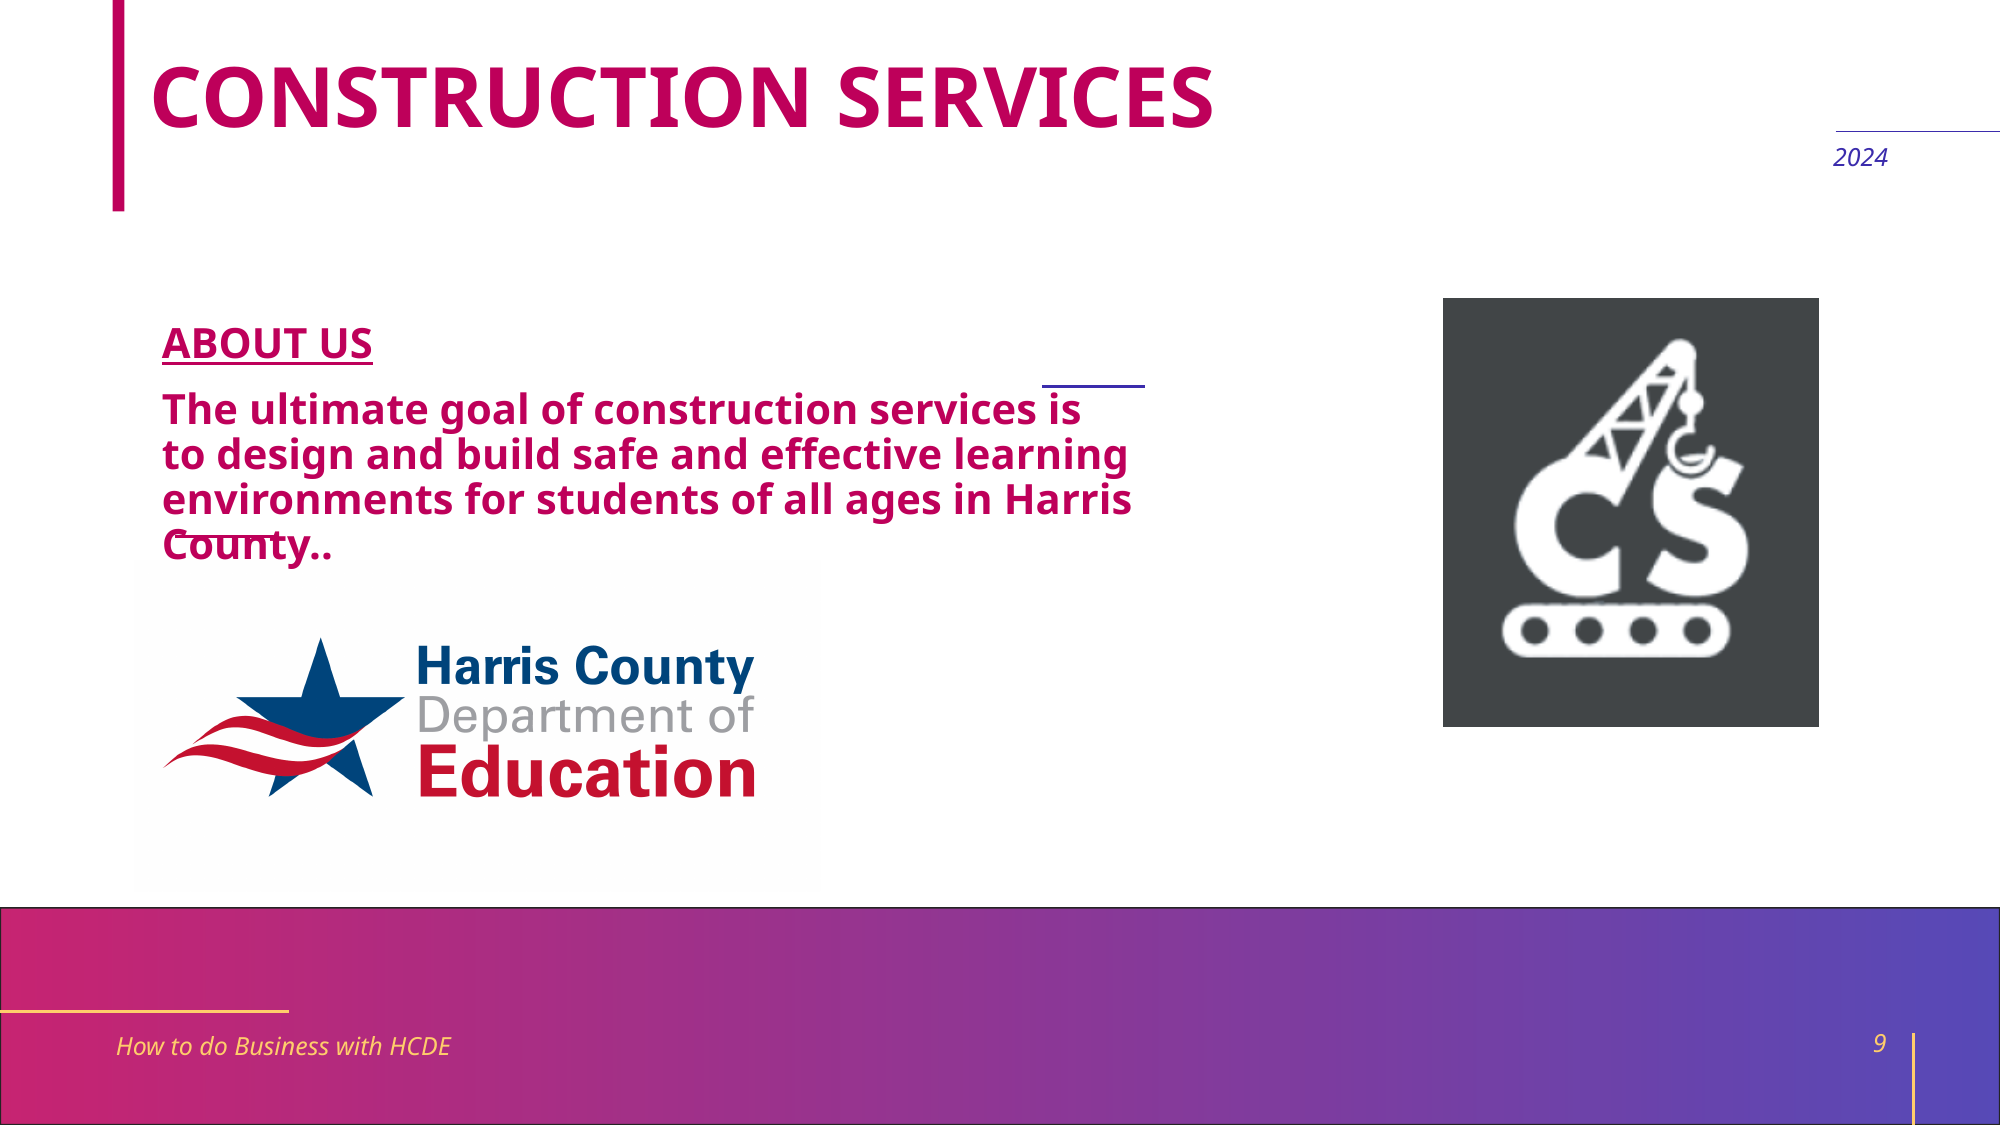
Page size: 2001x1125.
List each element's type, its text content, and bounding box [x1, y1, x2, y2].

footer How to do Business with HCDE [100, 1015, 636, 1075]
picture [134, 560, 821, 892]
list 2024 [1818, 137, 1919, 192]
slide_number 9 [1451, 1015, 1902, 1075]
picture [1443, 298, 1819, 727]
text_box ABOUT US The ultimate goal of construction services is to design and build safe and effective learning environments for students of all ages in Harris County.. [147, 315, 1149, 576]
title CONSTRUCTION SERVICES [134, 16, 1902, 186]
